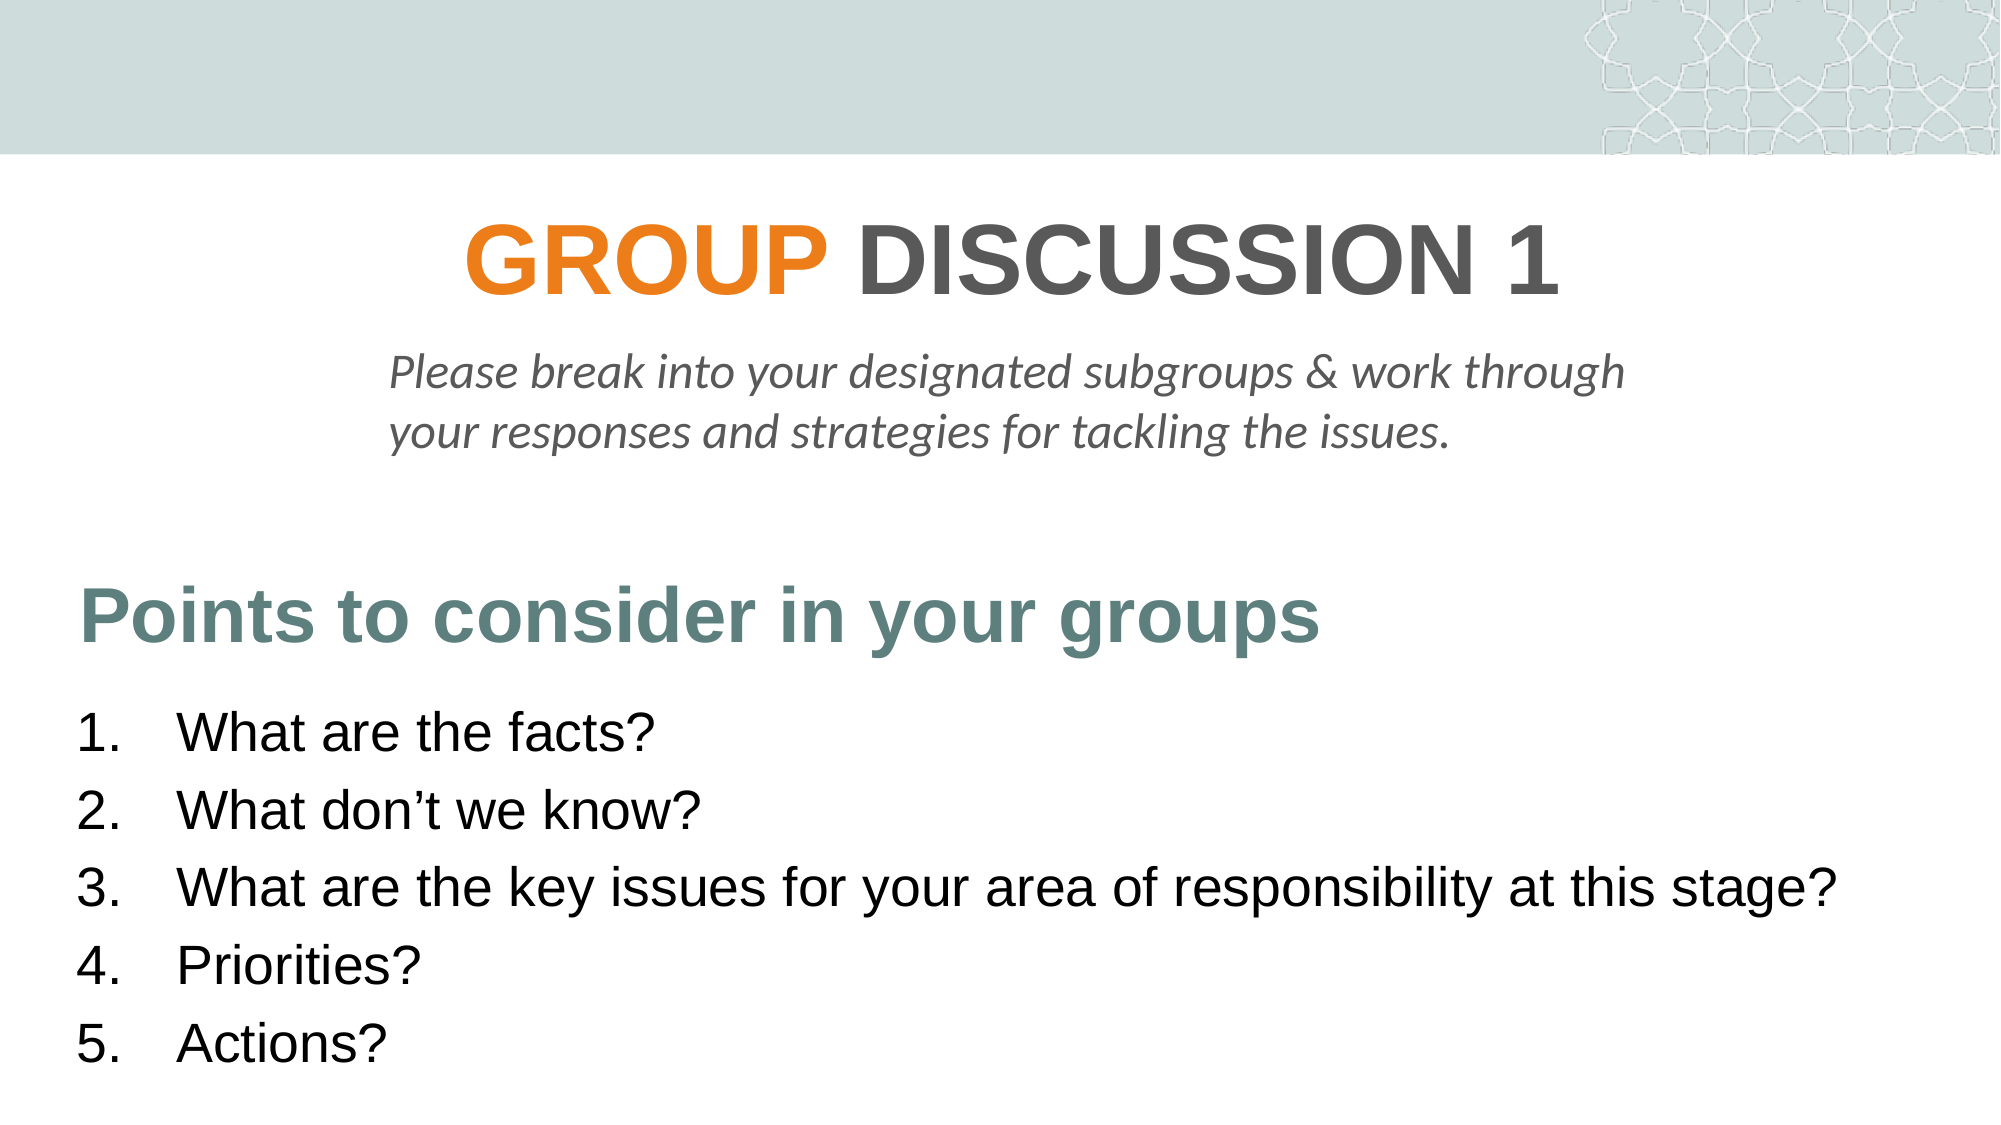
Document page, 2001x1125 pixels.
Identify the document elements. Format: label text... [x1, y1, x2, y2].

text_box Points to consider in your groups [64, 556, 1462, 666]
text_box Please break into your designated subgroups & work through your responses and strategies for tackling the issues. [373, 331, 1652, 466]
text_box GROUP DISCUSSION 1 [96, 191, 1930, 319]
text_box What are the facts? What don’t we know? What are the key issues for your area of responsibility at this stage? Priorities? Actions? [61, 688, 1887, 1090]
